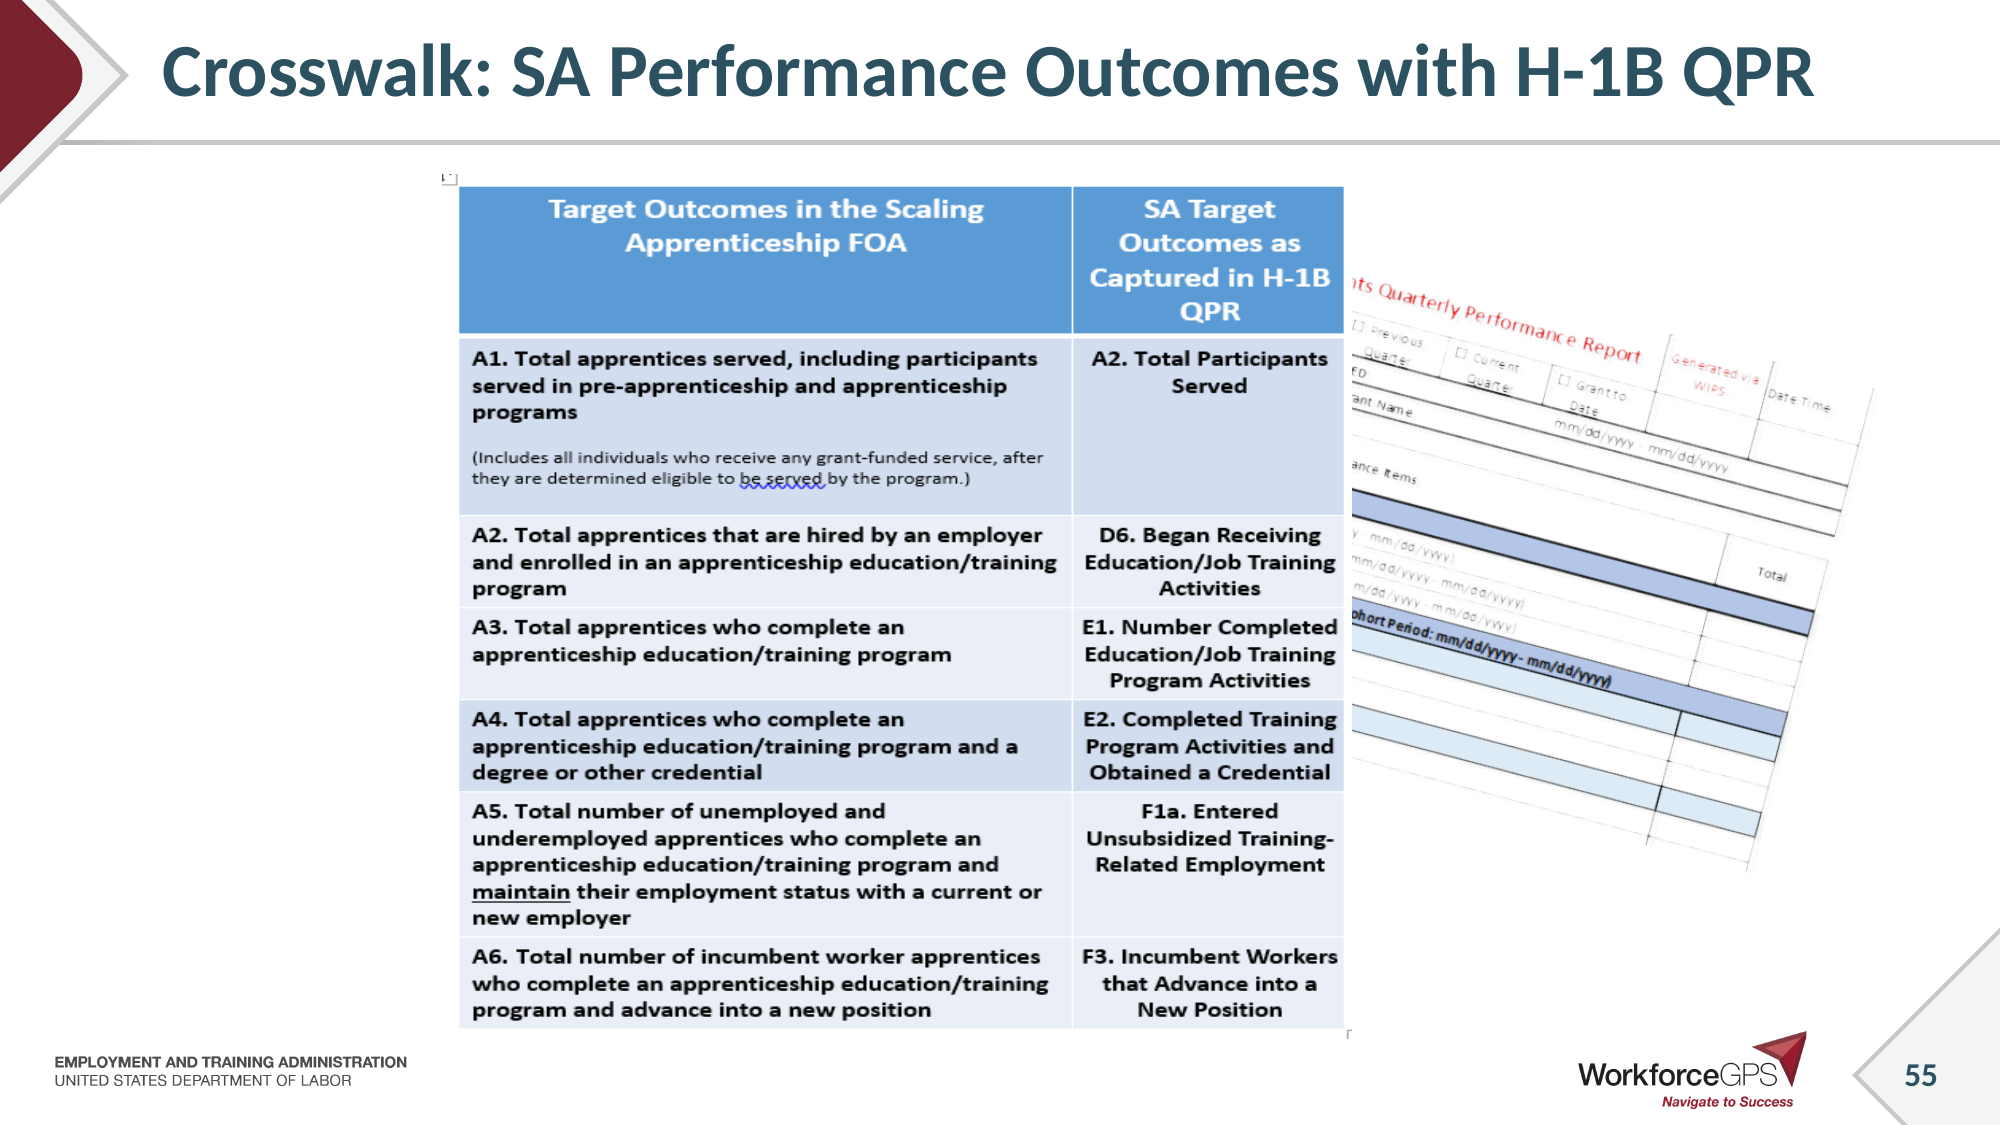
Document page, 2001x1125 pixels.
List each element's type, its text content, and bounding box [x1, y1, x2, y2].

title Crosswalk: SA Performance Outcomes with H-1B QPR [132, 7, 1950, 137]
slide_number 55 [1867, 1042, 1975, 1103]
picture [441, 174, 1872, 1039]
list File must be in CSV format in only one file for your grant as a whole File must include every data element as a data field entry Participant records must have a corresponding code value for each data element Cannot contain: participant names data element headers additional rows blank entries when code values are required null values instead of a blank or a space. Note that in some cases, leaving the data field blank is an option if the data element does not apply to the participant. Spaces are counted as a code value. [47, 1049, 420, 1095]
